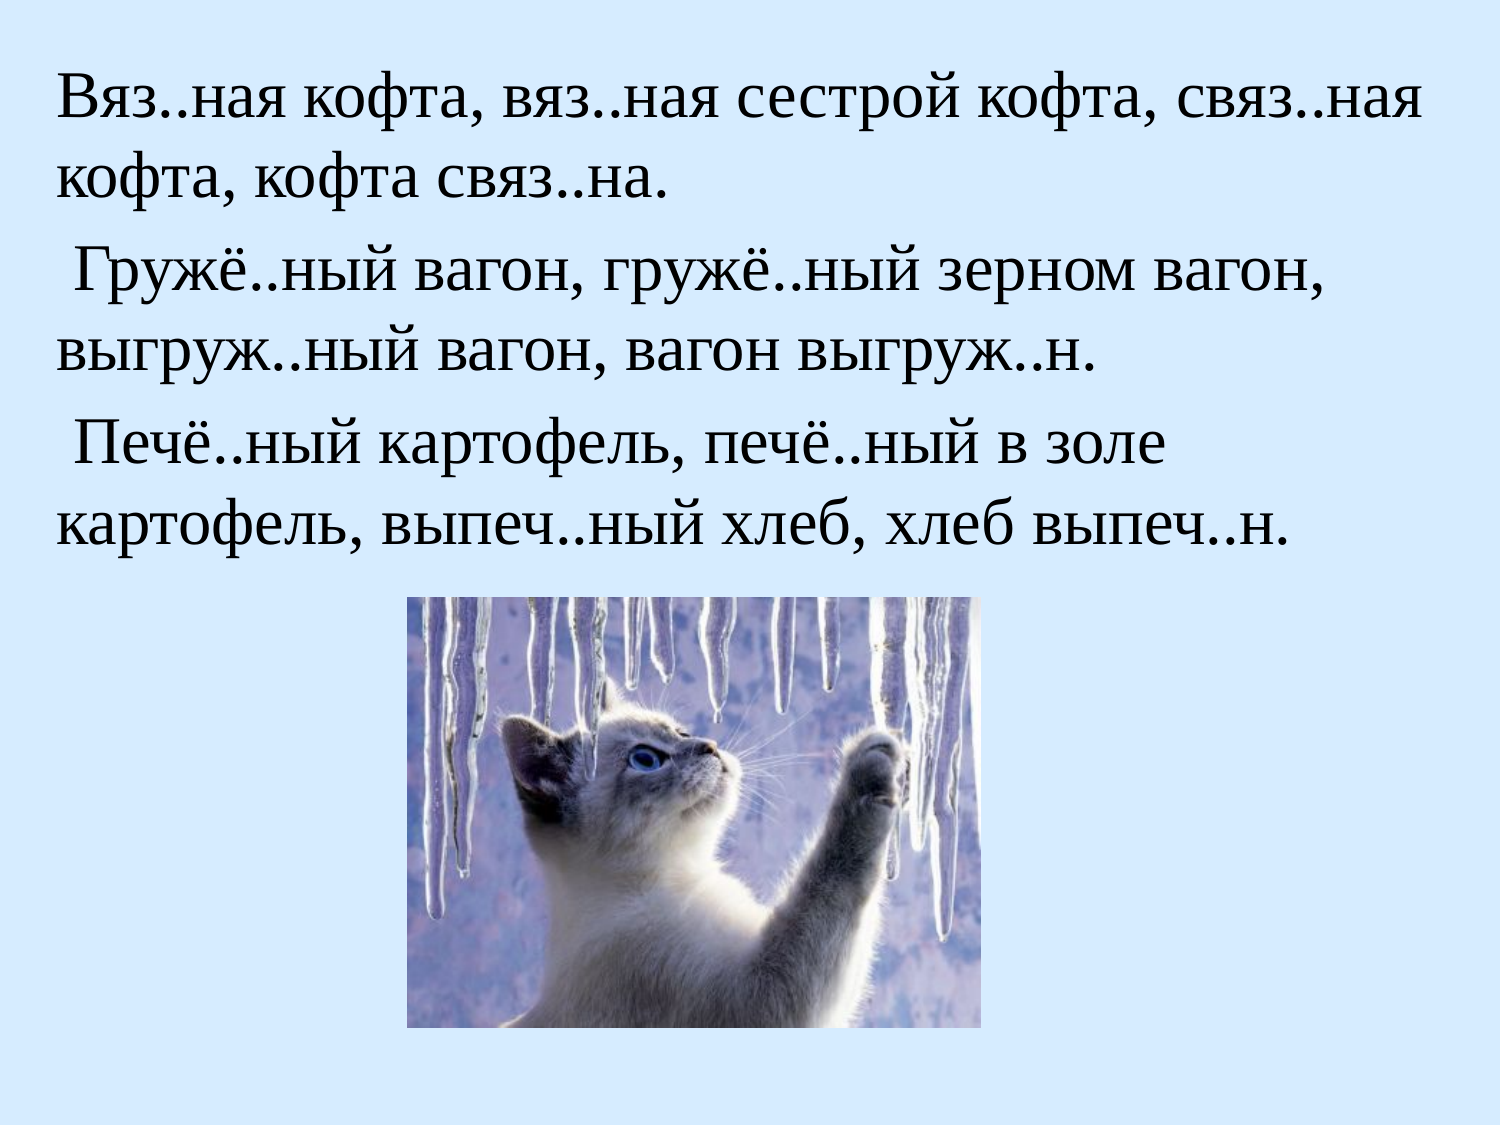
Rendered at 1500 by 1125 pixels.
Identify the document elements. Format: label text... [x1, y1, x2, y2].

subtitle Вяз..ная кофта, вяз..ная сестрой кофта, связ..ная кофта, кофта связ..на. Гружё..ный вагон, гружё..ный зерном вагон, выгруж..ный вагон, вагон выгруж..н. Печё..ный картофель, печё..ный в золе картофель, выпеч..ный хлеб, хлеб выпеч..н. [41, 42, 1459, 1094]
picture [407, 597, 981, 1028]
